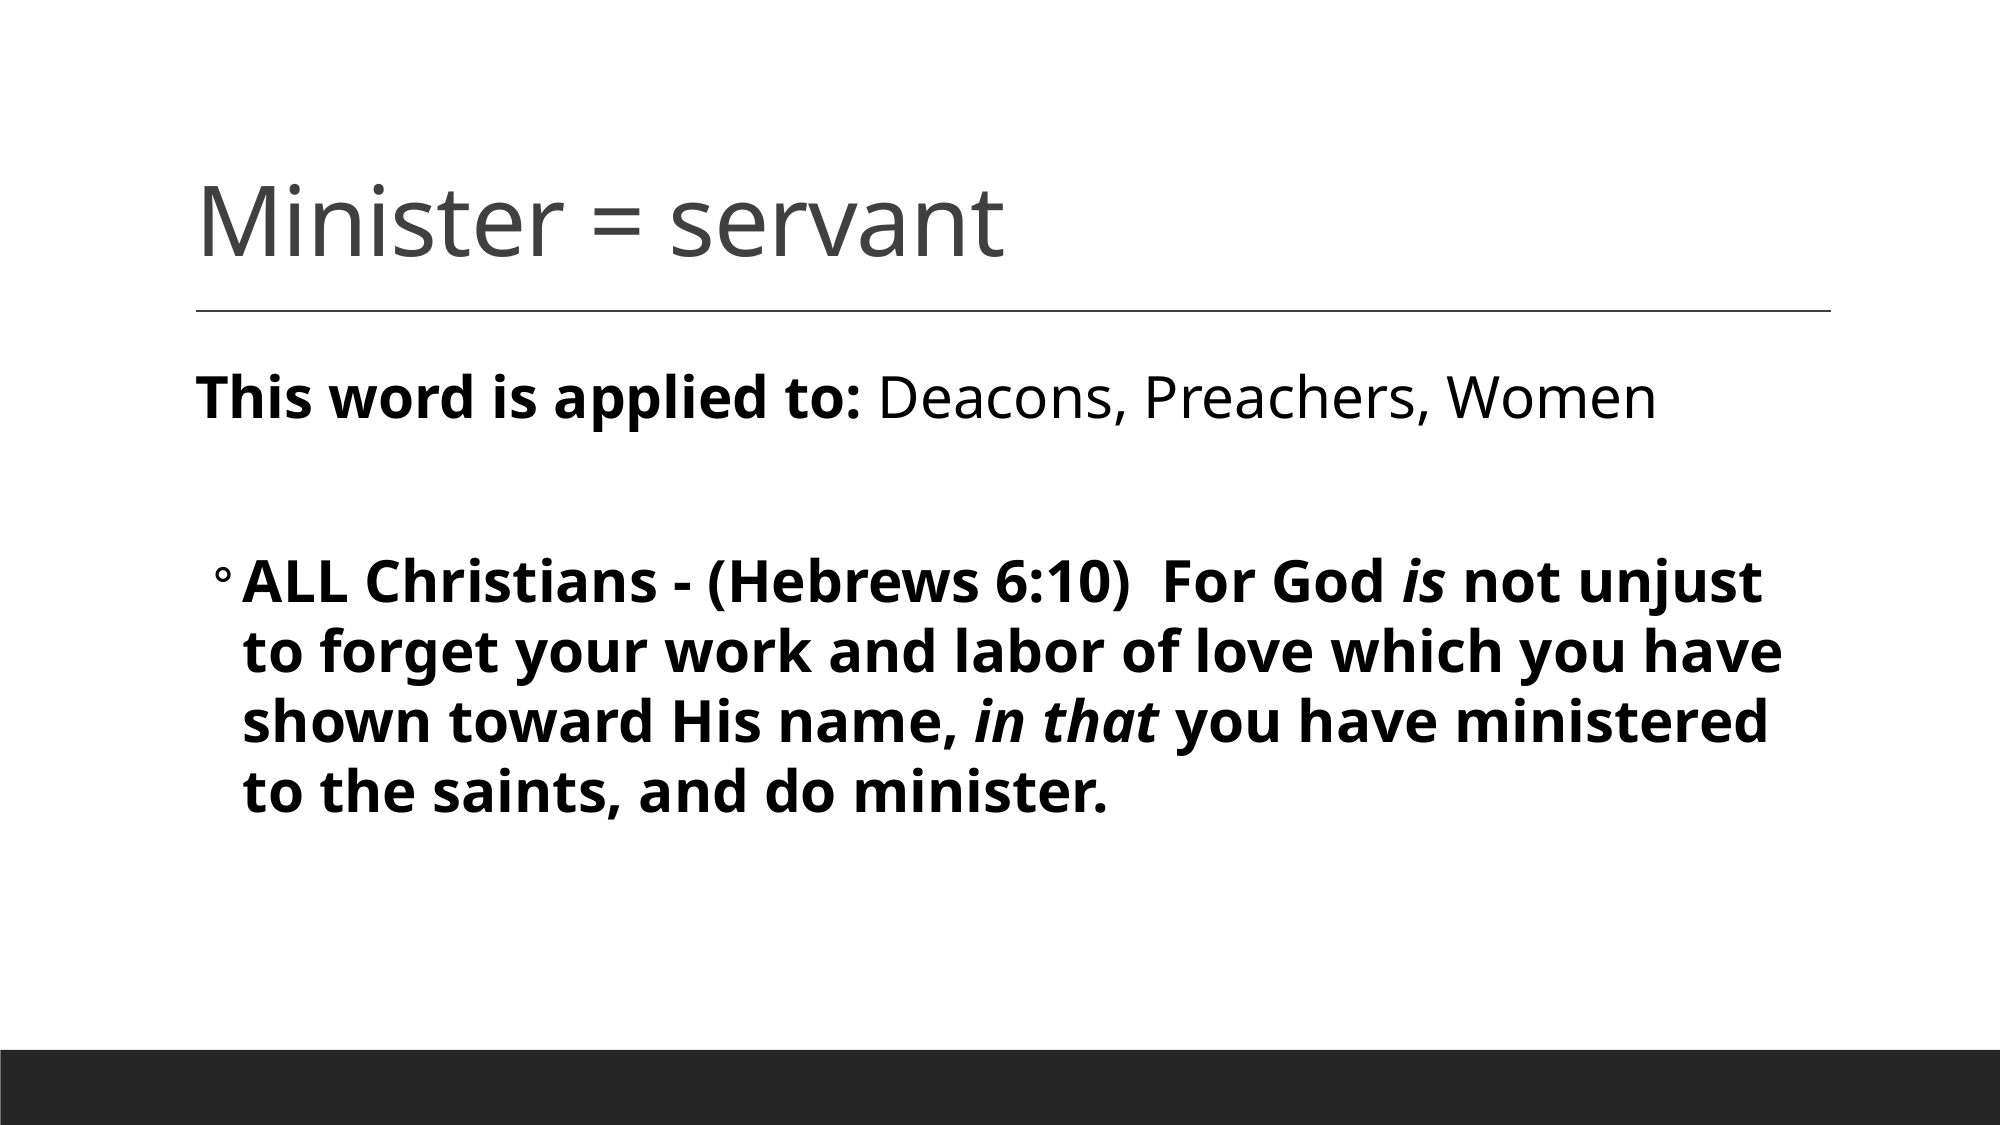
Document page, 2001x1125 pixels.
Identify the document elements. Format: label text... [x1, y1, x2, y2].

list This word is applied to: Deacons, Preachers, Women ALL Christians - (Hebrews 6:10) For God is not unjust to forget your work and labor of love which you have shown toward His name, in that you have ministered to the saints, and do minister. [180, 345, 1830, 963]
title Minister = servant [180, 47, 1830, 285]
